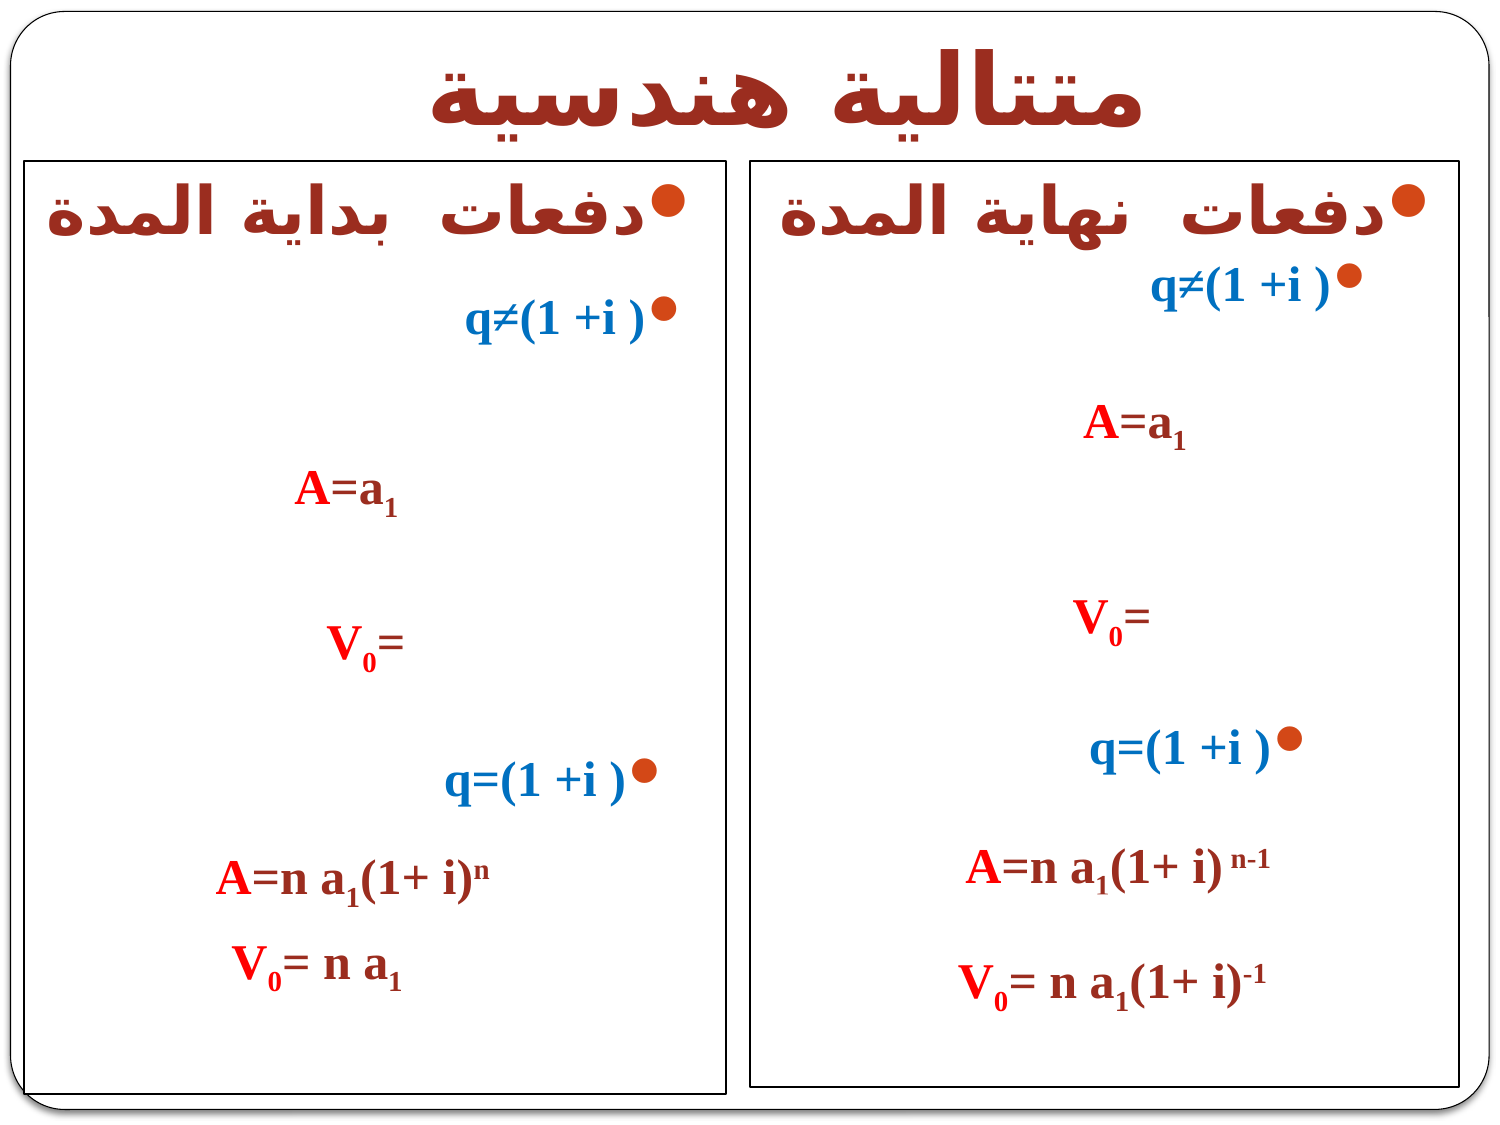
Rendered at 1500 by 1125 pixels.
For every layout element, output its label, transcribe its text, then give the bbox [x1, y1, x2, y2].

title متتالية هندسية [150, 45, 1425, 161]
list دفعات نهاية المدة [749, 160, 1460, 1088]
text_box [26, 346, 688, 1053]
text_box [782, 243, 1454, 1072]
list دفعات بداية المدة [23, 160, 727, 1095]
text_box q≠(1 +i ) [449, 276, 706, 352]
